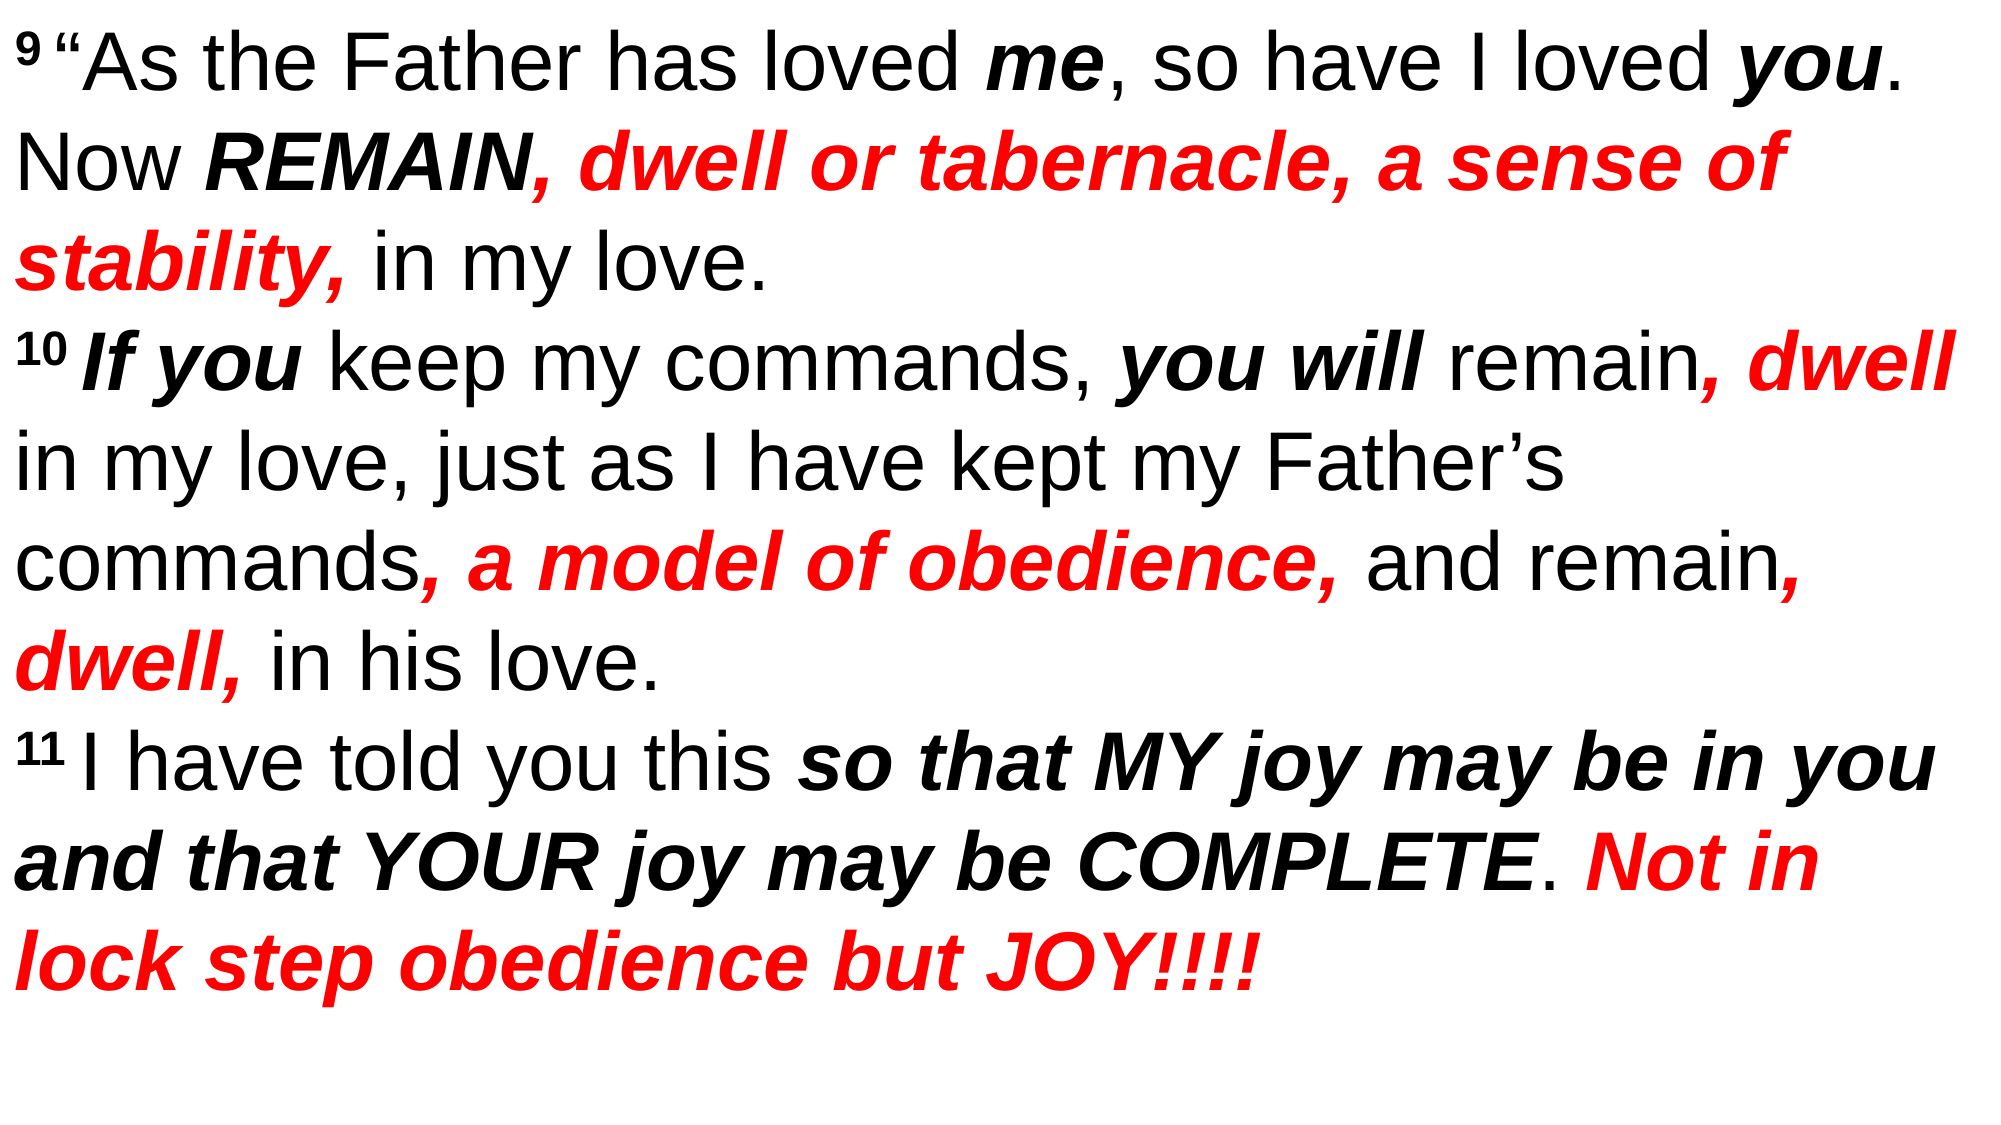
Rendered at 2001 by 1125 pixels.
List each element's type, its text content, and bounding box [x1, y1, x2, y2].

text_box 9 “As the Father has loved me, so have I loved you. Now REMAIN, dwell or tabernacle, a sense of stability, in my love. 10 If you keep my commands, you will remain, dwell in my love, just as I have kept my Father’s commands, a model of obedience, and remain, dwell, in his love. 11 I have told you this so that MY joy may be in you and that YOUR joy may be COMPLETE. Not in lock step obedience but JOY!!!! [0, 0, 2000, 1015]
